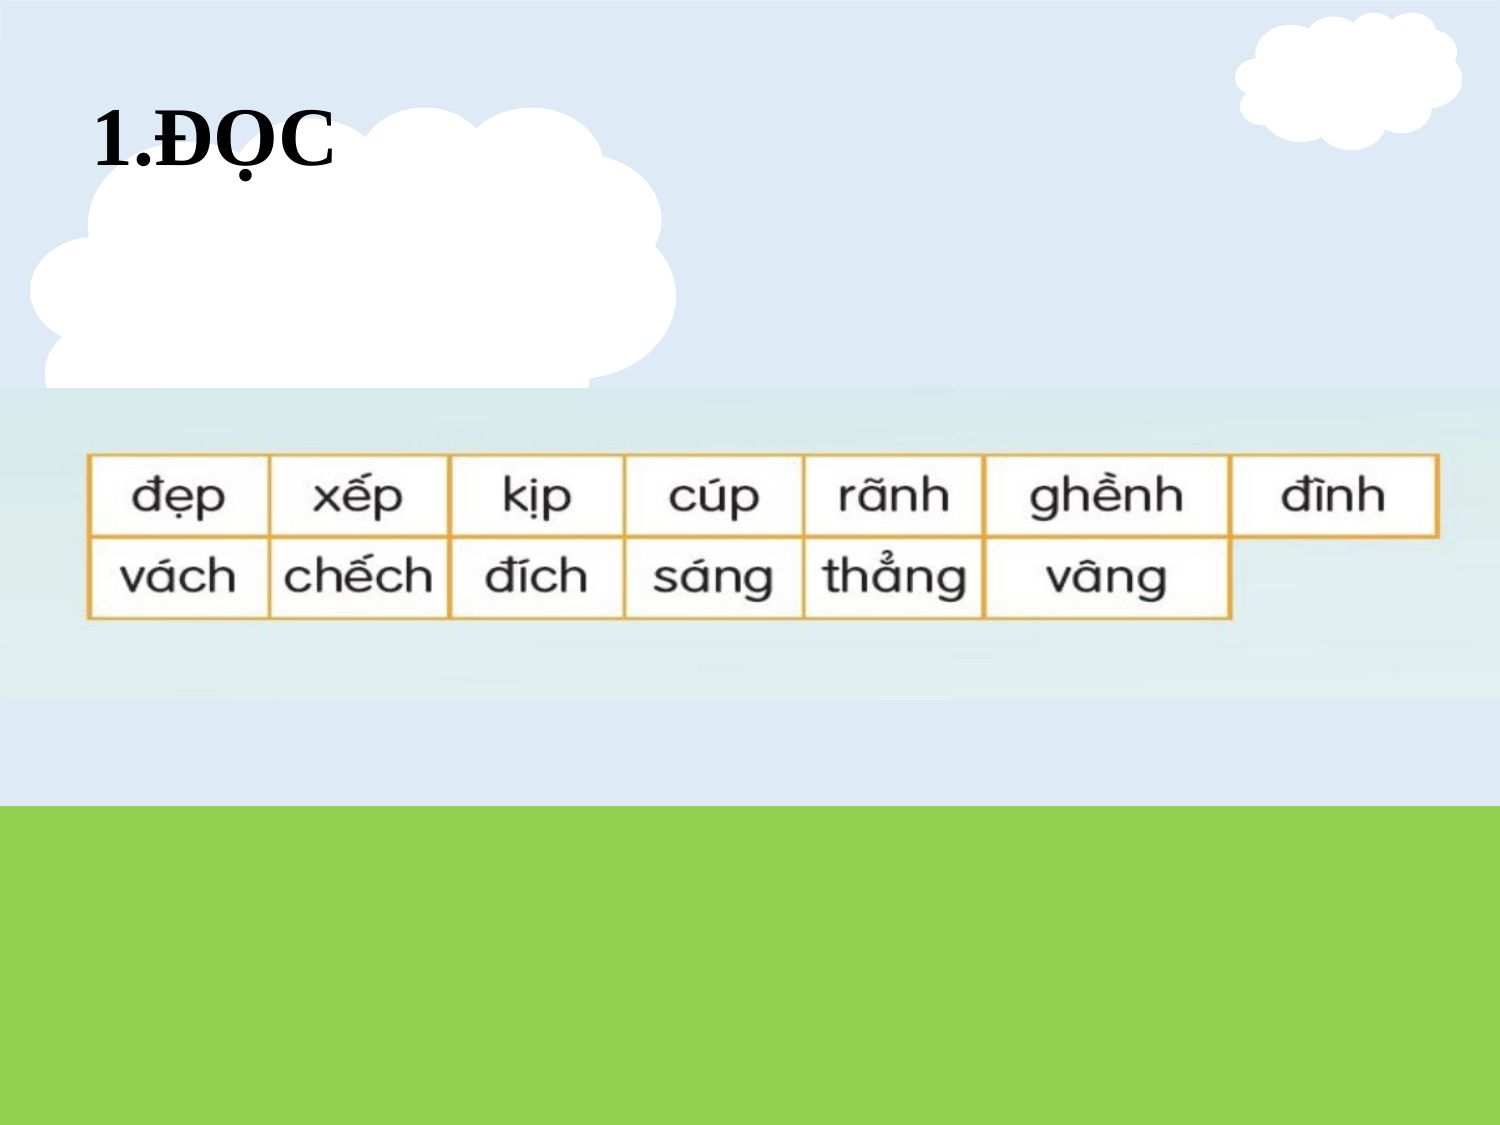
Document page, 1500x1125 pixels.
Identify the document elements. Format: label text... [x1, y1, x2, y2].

text_box 1.ĐỌC [76, 75, 354, 190]
picture [0, 0, 1500, 1125]
